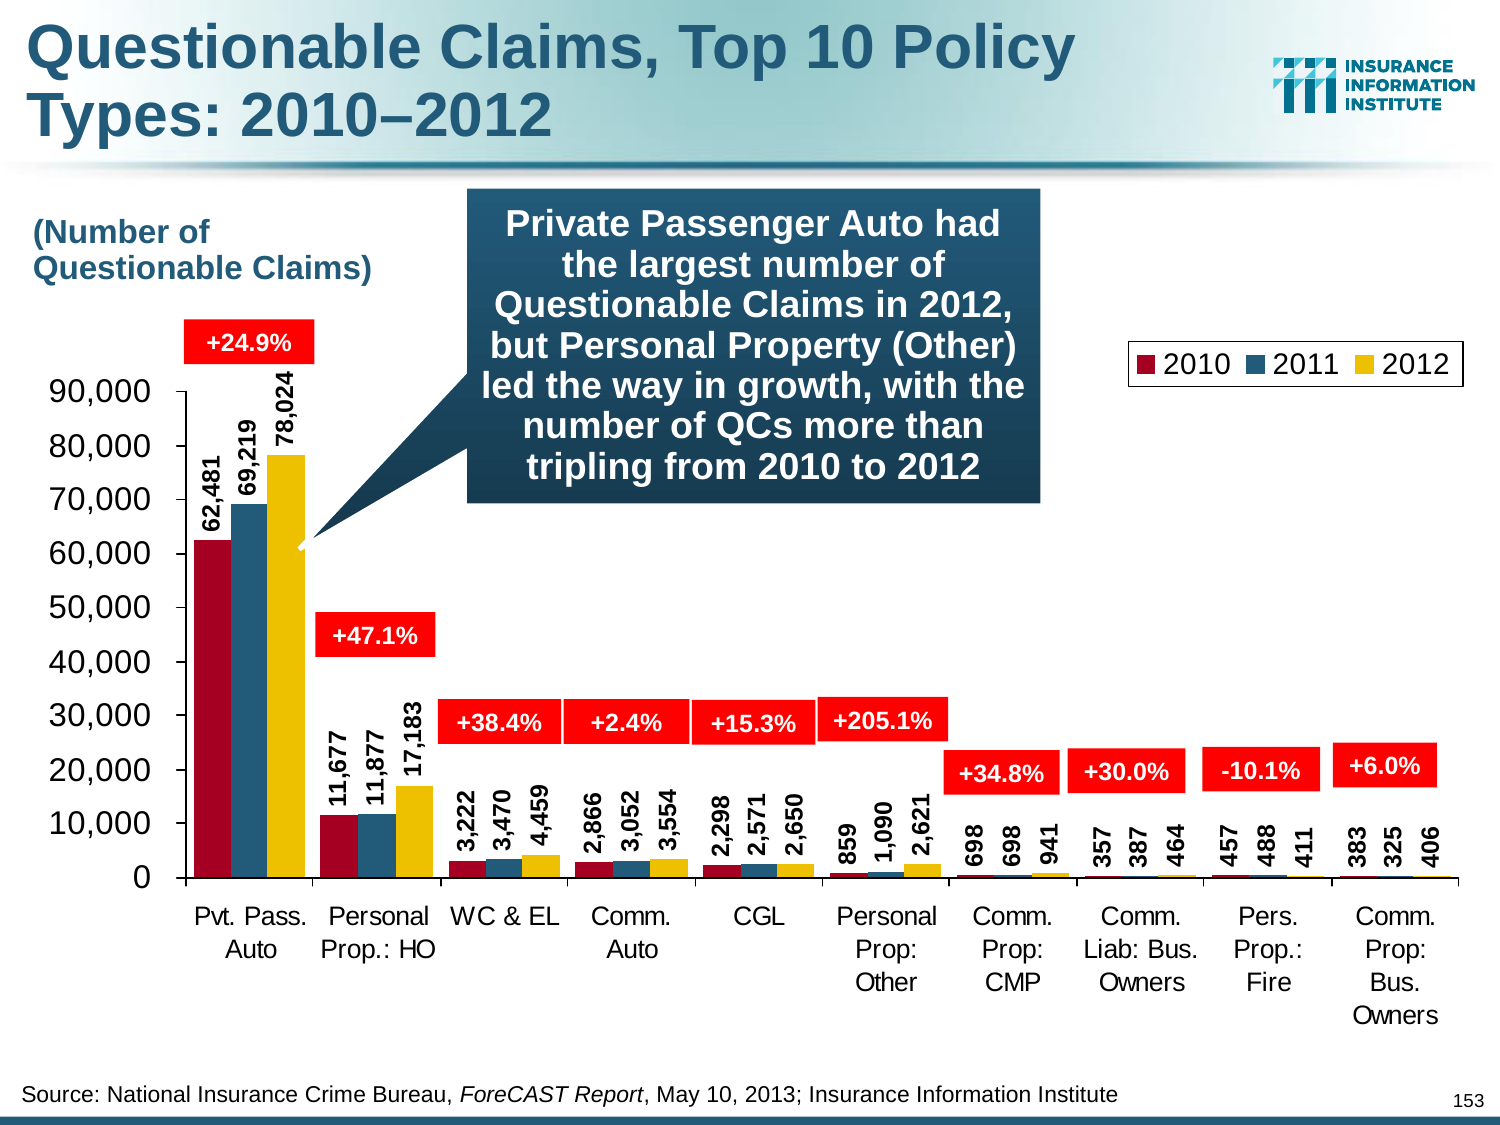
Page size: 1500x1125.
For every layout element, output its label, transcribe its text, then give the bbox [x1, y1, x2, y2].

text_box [35, 333, 1473, 1046]
text_box (Number of Questionable Claims) [32, 215, 429, 288]
text_box Questionable Claims, Top 10 Policy Types: 2010–2012 [19, 11, 1280, 153]
text_box +24.9% [183, 319, 315, 332]
picture [0, 0, 1500, 189]
text_box Private Passenger Auto had the largest number of Questionable Claims in 2012, but Personal Property (Other) led the way in growth, with the number of QCs more than tripling from 2010 to 2012 [464, 186, 1043, 332]
text_box Source: National Insurance Crime Bureau, ForeCAST Report, May 10, 2013; Insurance Information Institute [0, 992, 1469, 1125]
slide_number 153 [1469, 1091, 1485, 1112]
